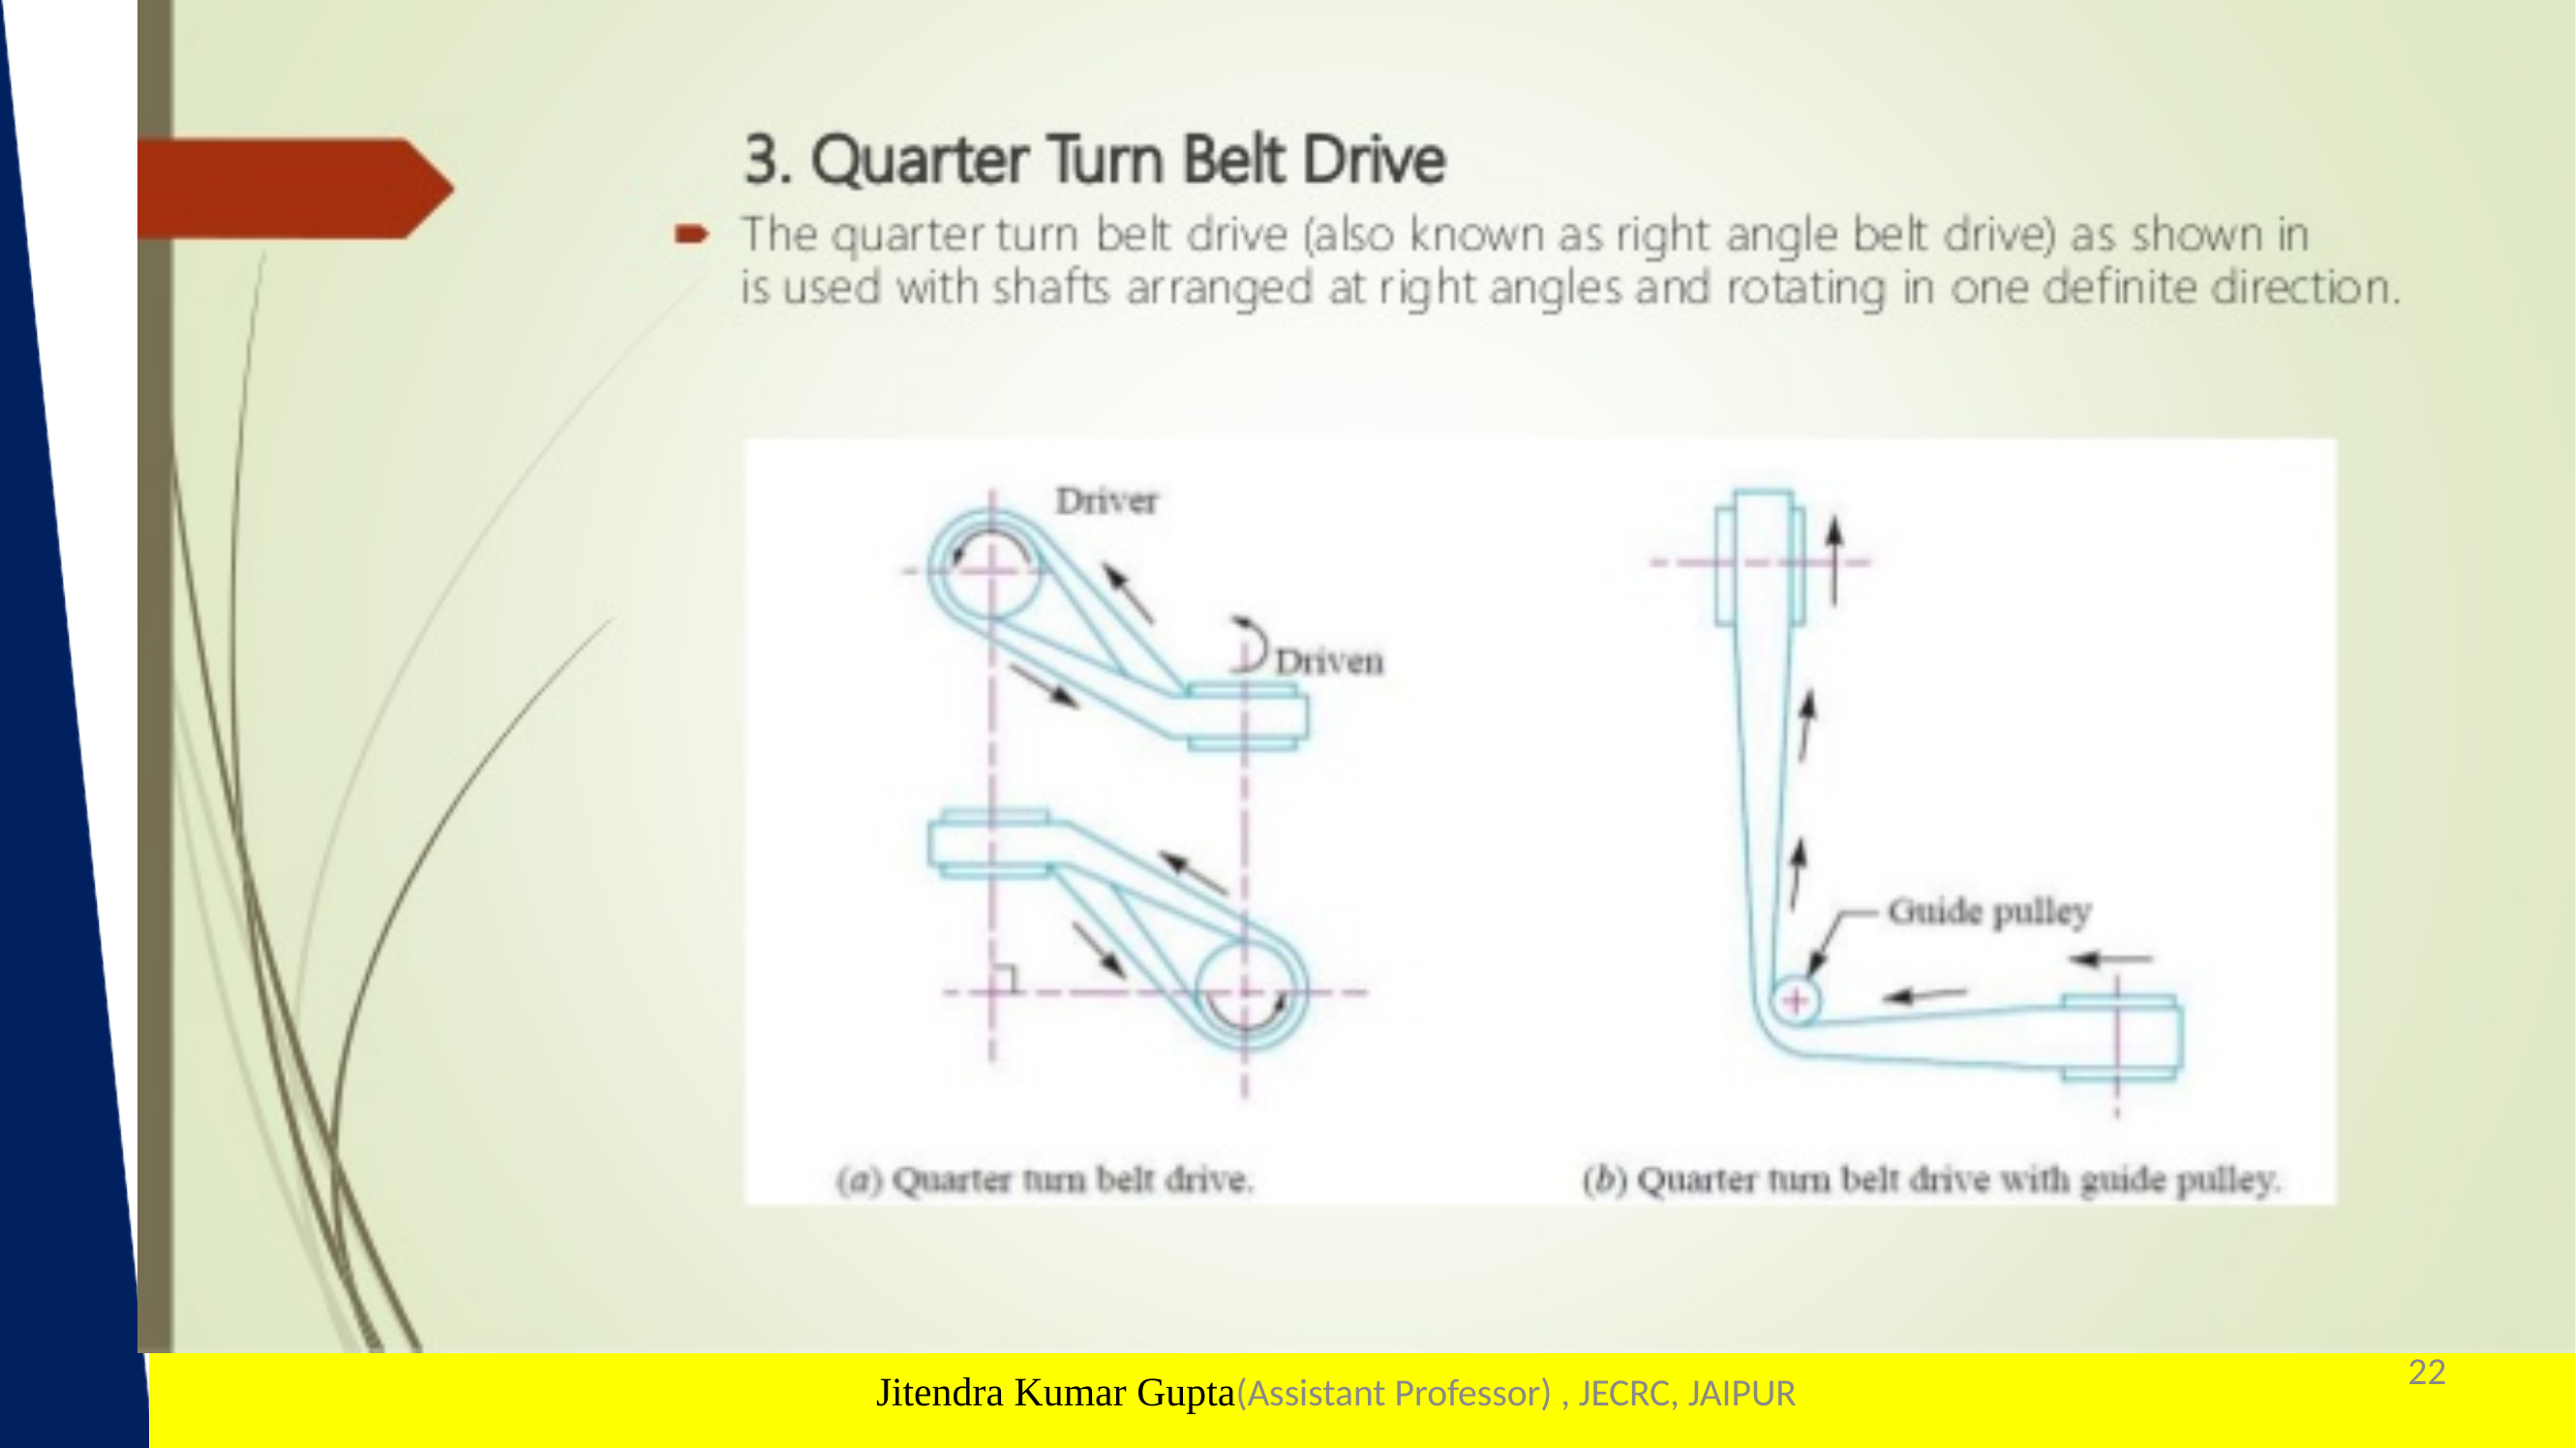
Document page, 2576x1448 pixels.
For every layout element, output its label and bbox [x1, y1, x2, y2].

text_box [0, 0, 2576, 1448]
picture [137, 0, 2576, 1353]
